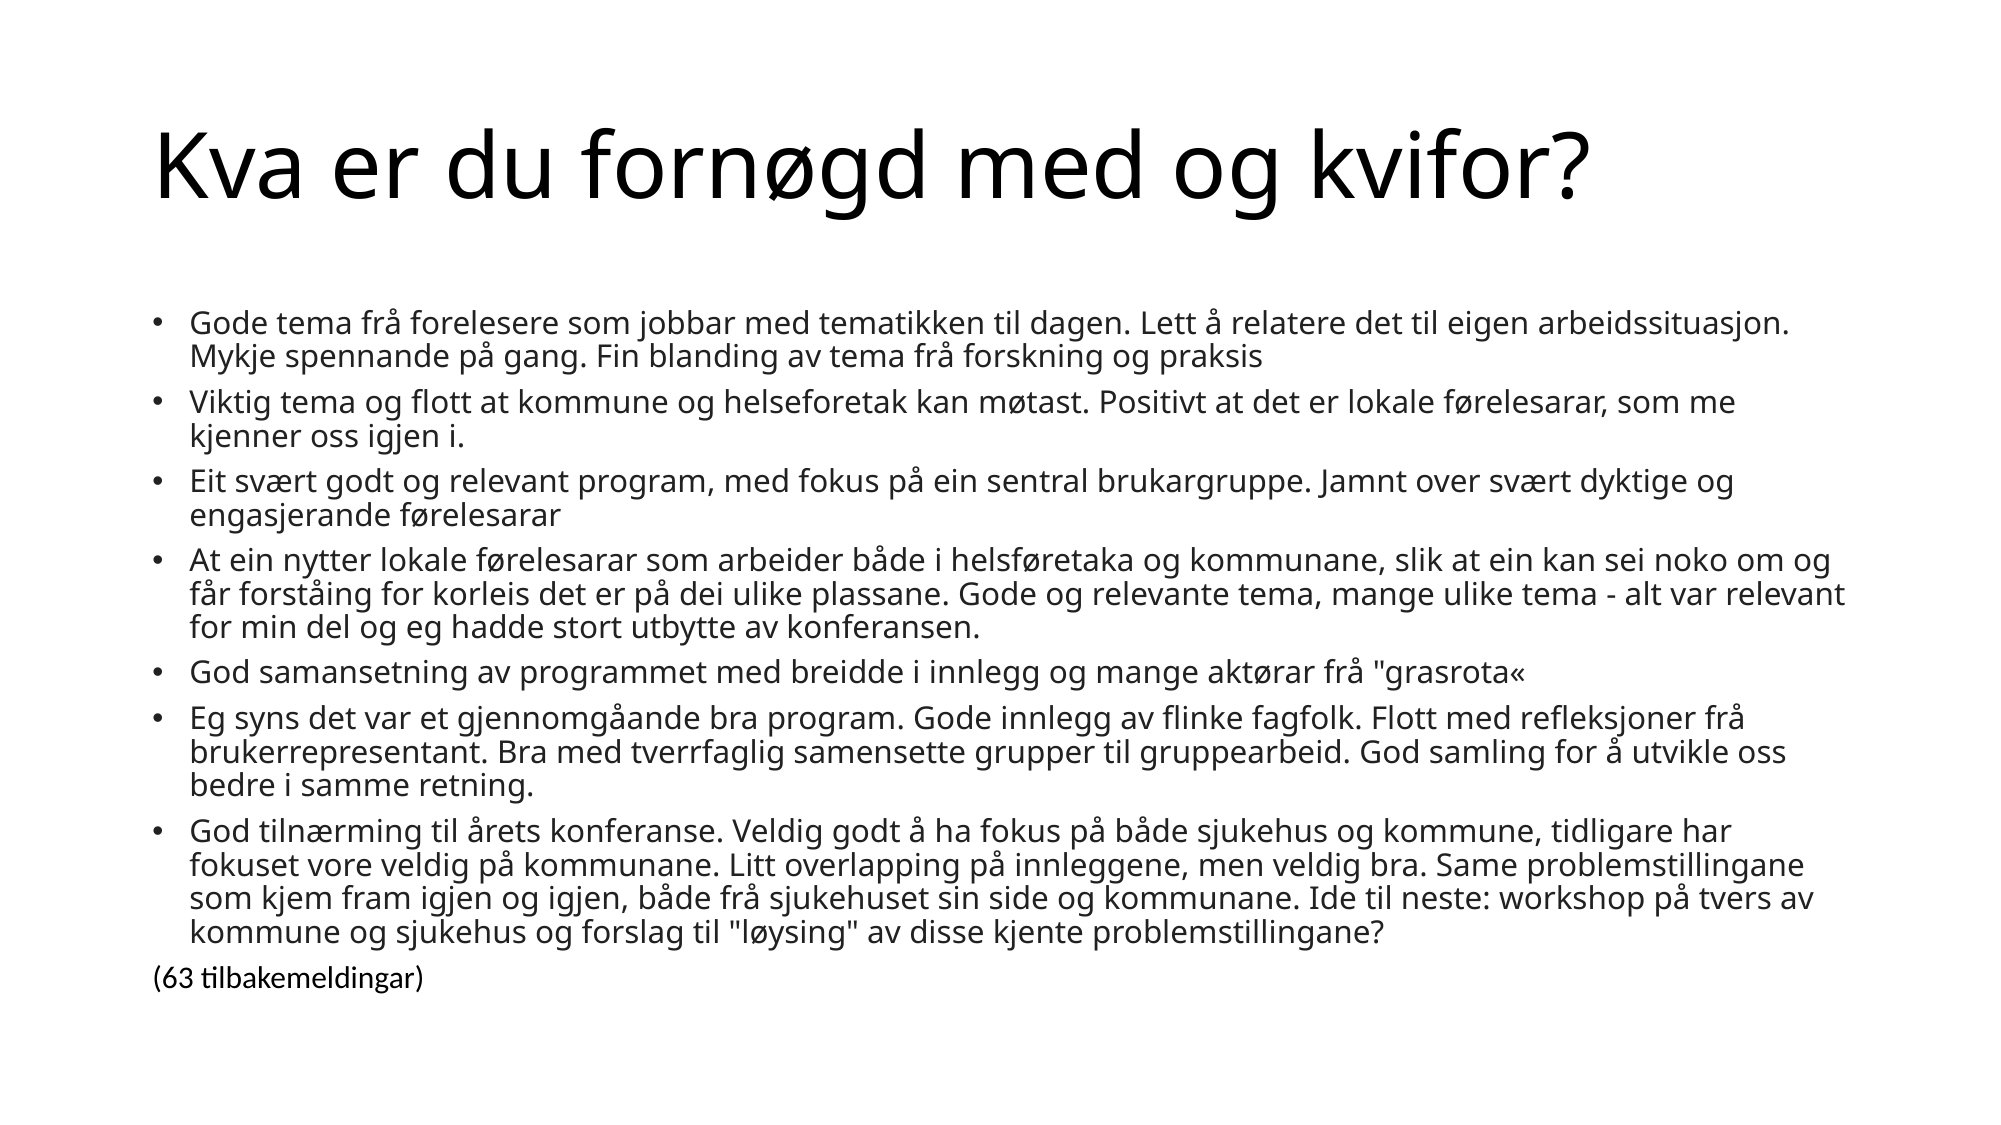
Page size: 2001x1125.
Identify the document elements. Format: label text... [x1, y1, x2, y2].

list Gode tema frå forelesere som jobbar med tematikken til dagen. Lett å relatere det til eigen arbeidssituasjon. Mykje spennande på gang. Fin blanding av tema frå forskning og praksis Viktig tema og flott at kommune og helseforetak kan møtast. Positivt at det er lokale førelesarar, som me kjenner oss igjen i. Eit svært godt og relevant program, med fokus på ein sentral brukargruppe. Jamnt over svært dyktige og engasjerande førelesarar At ein nytter lokale førelesarar som arbeider både i helsføretaka og kommunane, slik at ein kan sei noko om og får forståing for korleis det er på dei ulike plassane. Gode og relevante tema, mange ulike tema - alt var relevant for min del og eg hadde stort utbytte av konferansen. God samansetning av programmet med breidde i innlegg og mange aktørar frå "grasrota« Eg syns det var et gjennomgåande bra program. Gode innlegg av flinke fagfolk. Flott med refleksjoner frå brukerrepresentant. Bra med tverrfaglig samensette grupper til gruppearbeid. God samling for å utvikle oss bedre i samme retning. God tilnærming til årets konferanse. Veldig godt å ha fokus på både sjukehus og kommune, tidligare har fokuset vore veldig på kommunane. Litt overlapping på innleggene, men veldig bra. Same problemstillingane som kjem fram igjen og igjen, både frå sjukehuset sin side og kommunane. Ide til neste: workshop på tvers av kommune og sjukehus og forslag til "løysing" av disse kjente problemstillingane? (63 tilbakemeldingar) [137, 299, 1863, 1014]
title Kva er du fornøgd med og kvifor? [137, 59, 1863, 278]
